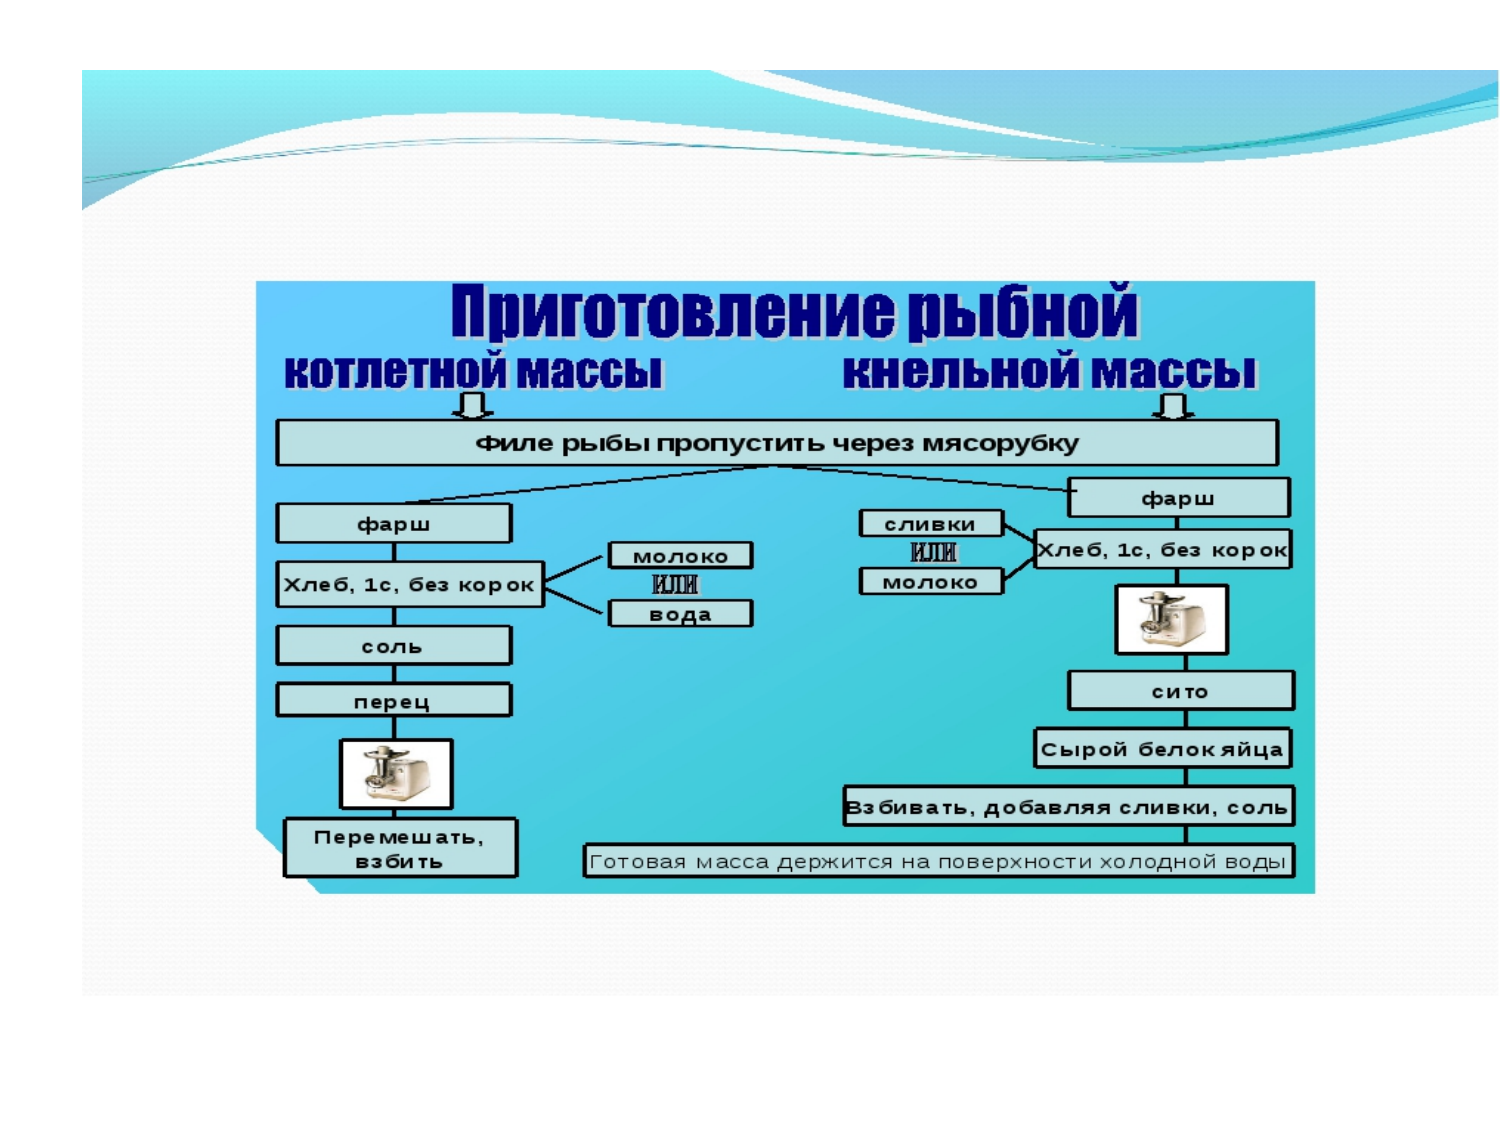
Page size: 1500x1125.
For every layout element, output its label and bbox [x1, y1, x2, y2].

picture [81, 70, 1500, 997]
